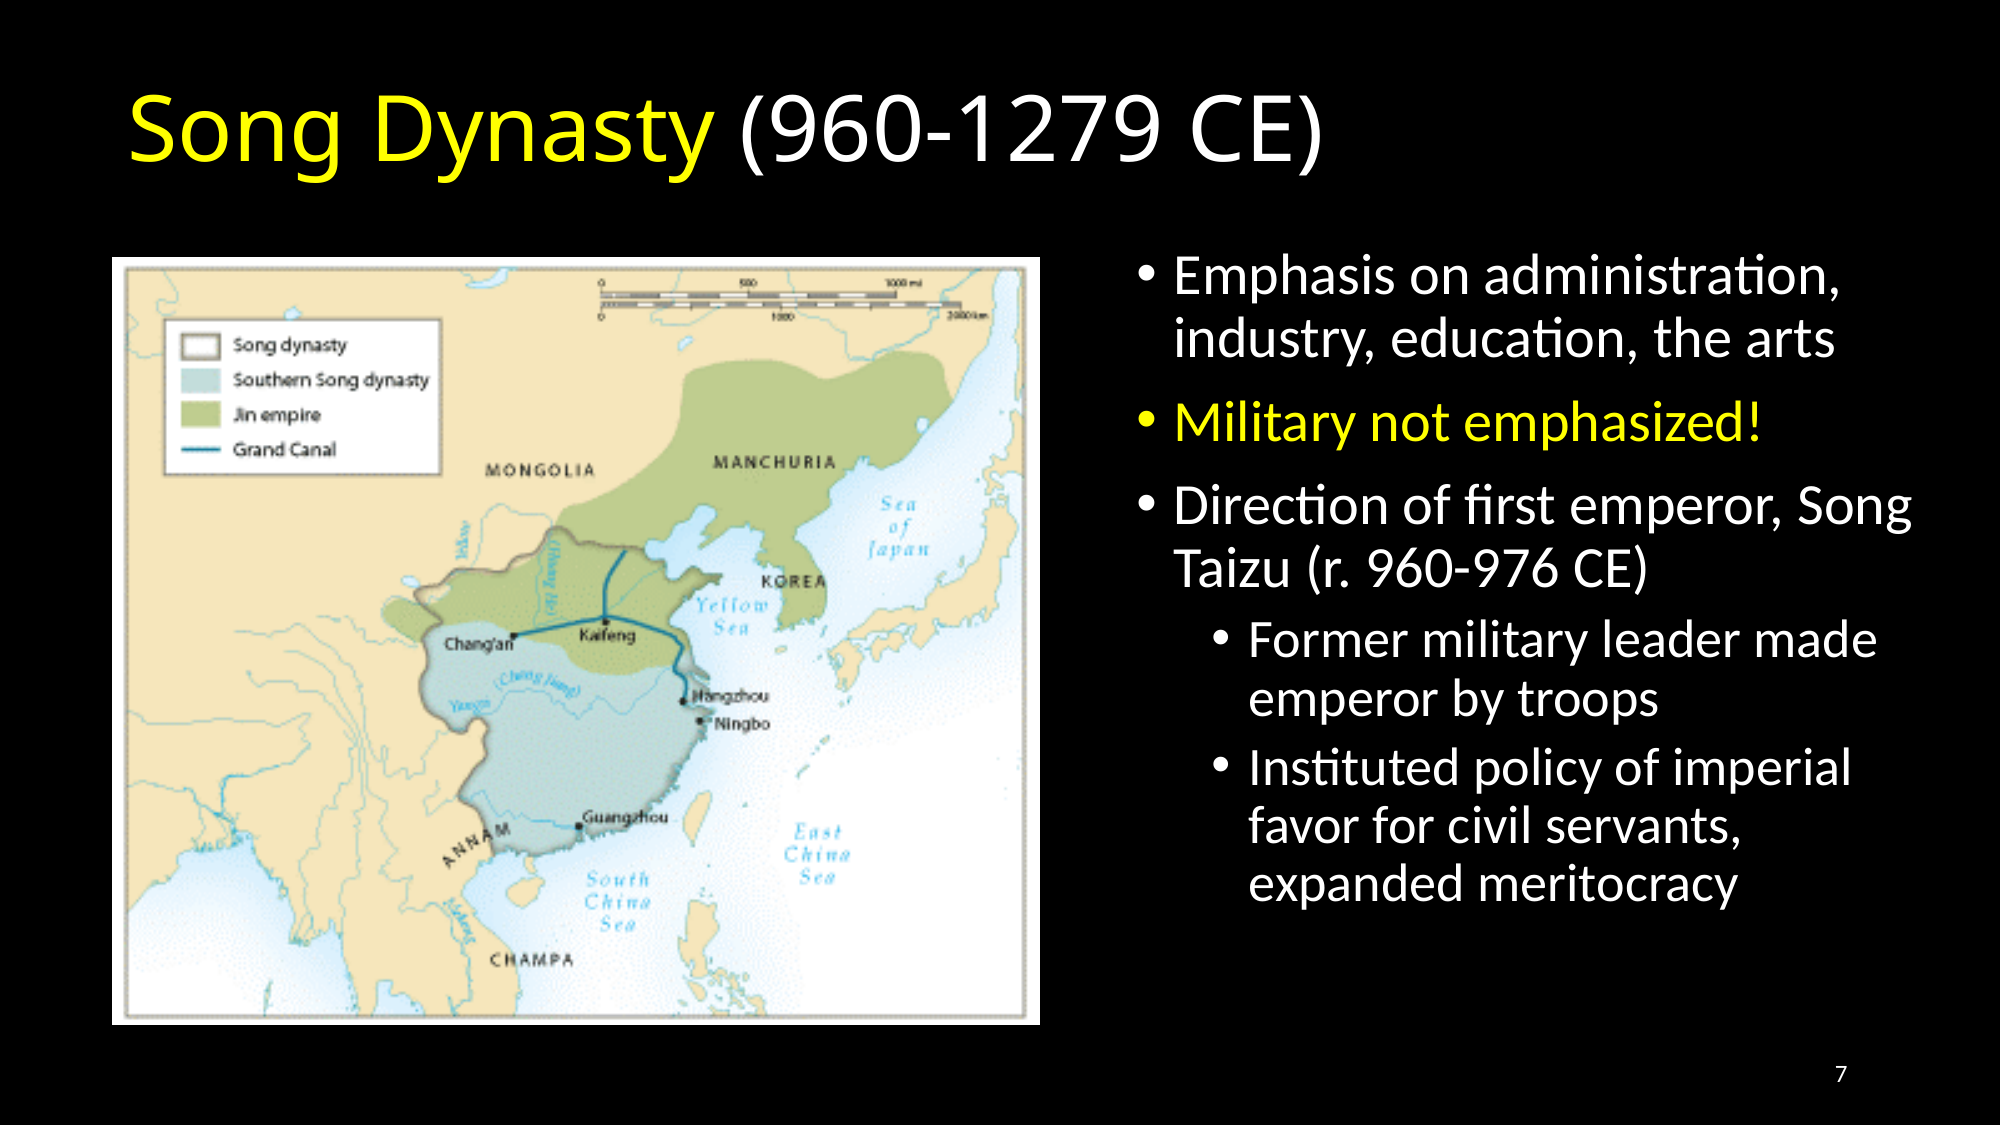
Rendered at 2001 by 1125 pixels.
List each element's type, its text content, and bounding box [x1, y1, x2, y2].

slide_number 7 [1412, 1042, 1863, 1103]
list Emphasis on administration, industry, education, the arts Military not emphasized! Direction of first emperor, Song Taizu (r. 960-976 CE) Former military leader made emperor by troops Instituted policy of imperial favor for civil servants, expanded meritocracy [1121, 236, 1941, 1059]
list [112, 257, 1040, 1025]
title Song Dynasty (960-1279 CE) [112, 64, 1775, 199]
